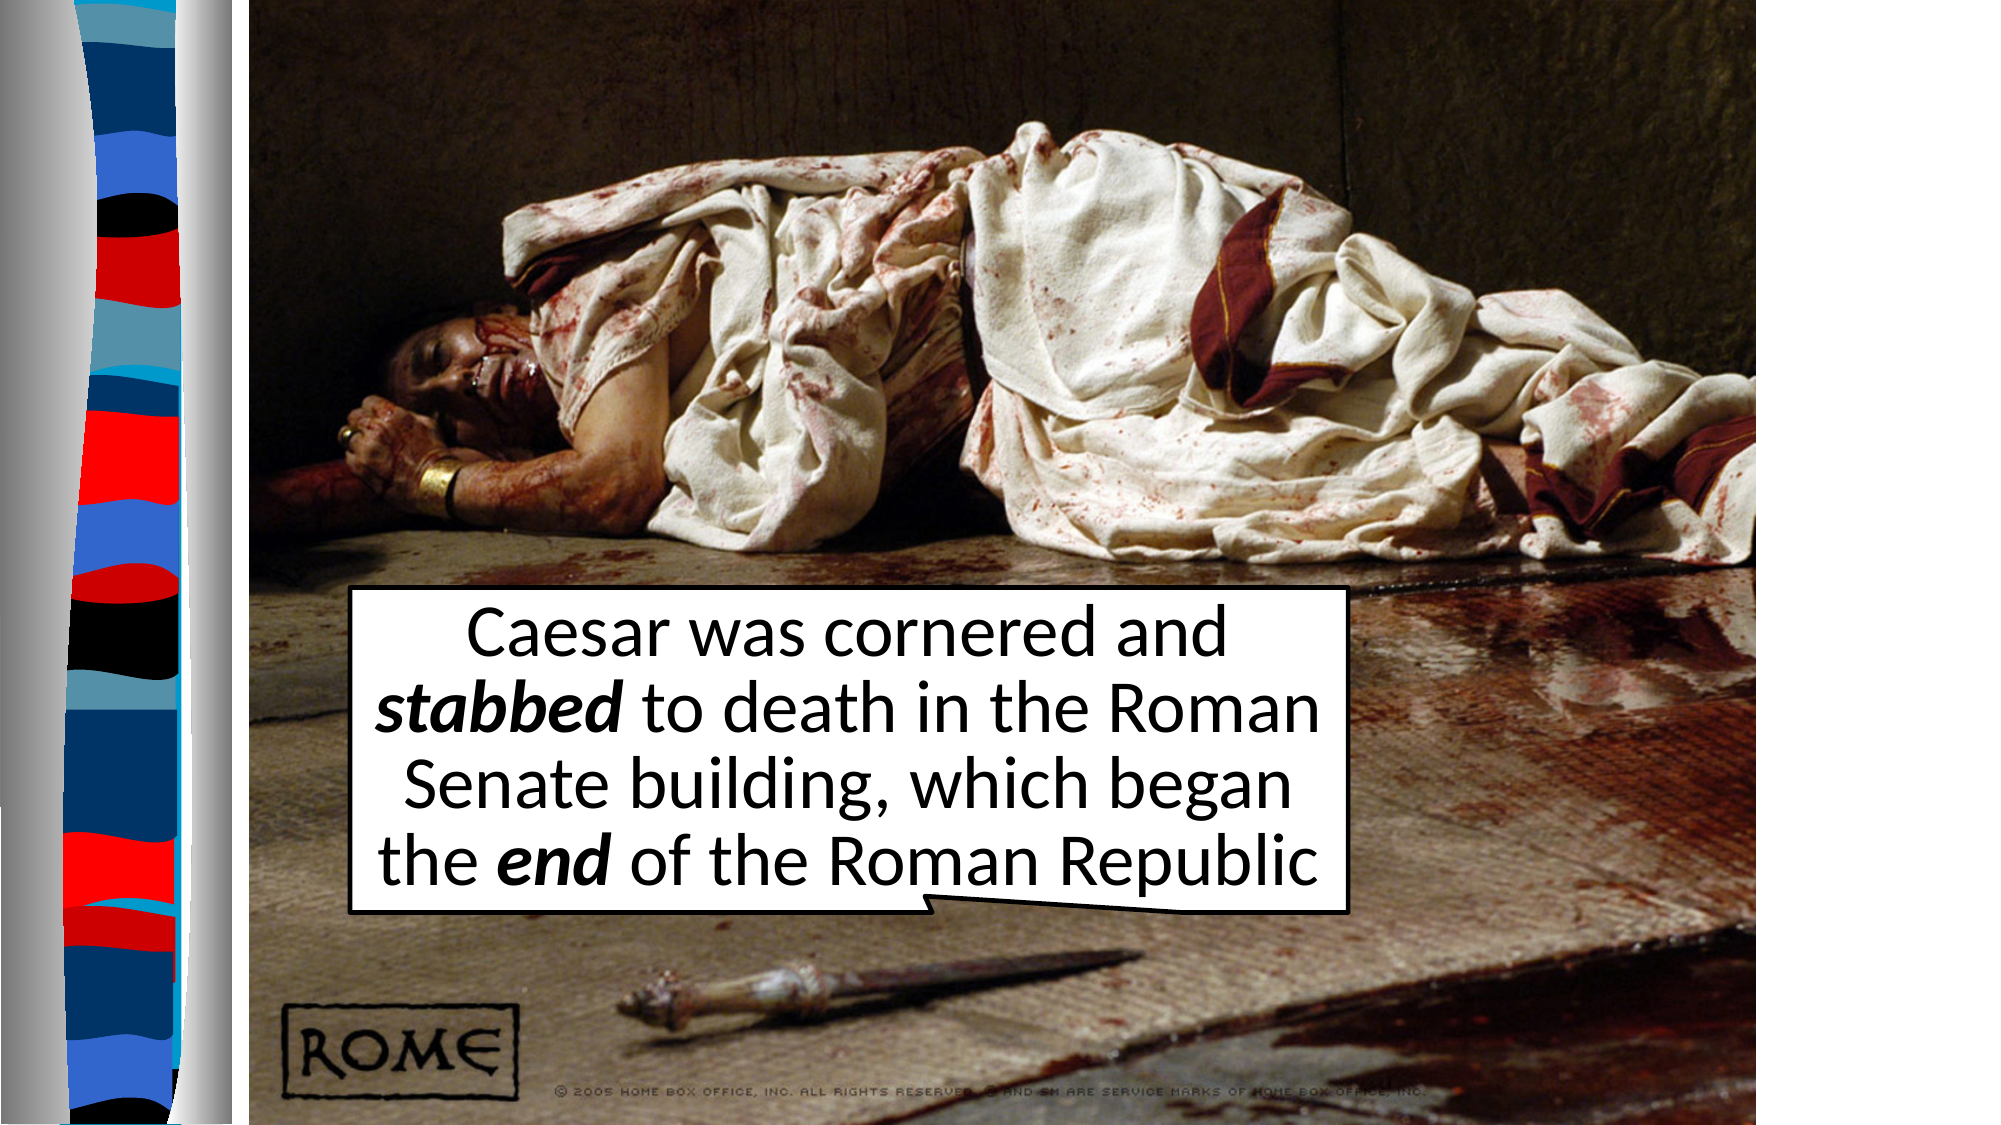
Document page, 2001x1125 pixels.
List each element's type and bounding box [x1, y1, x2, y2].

picture [249, 0, 1756, 1125]
